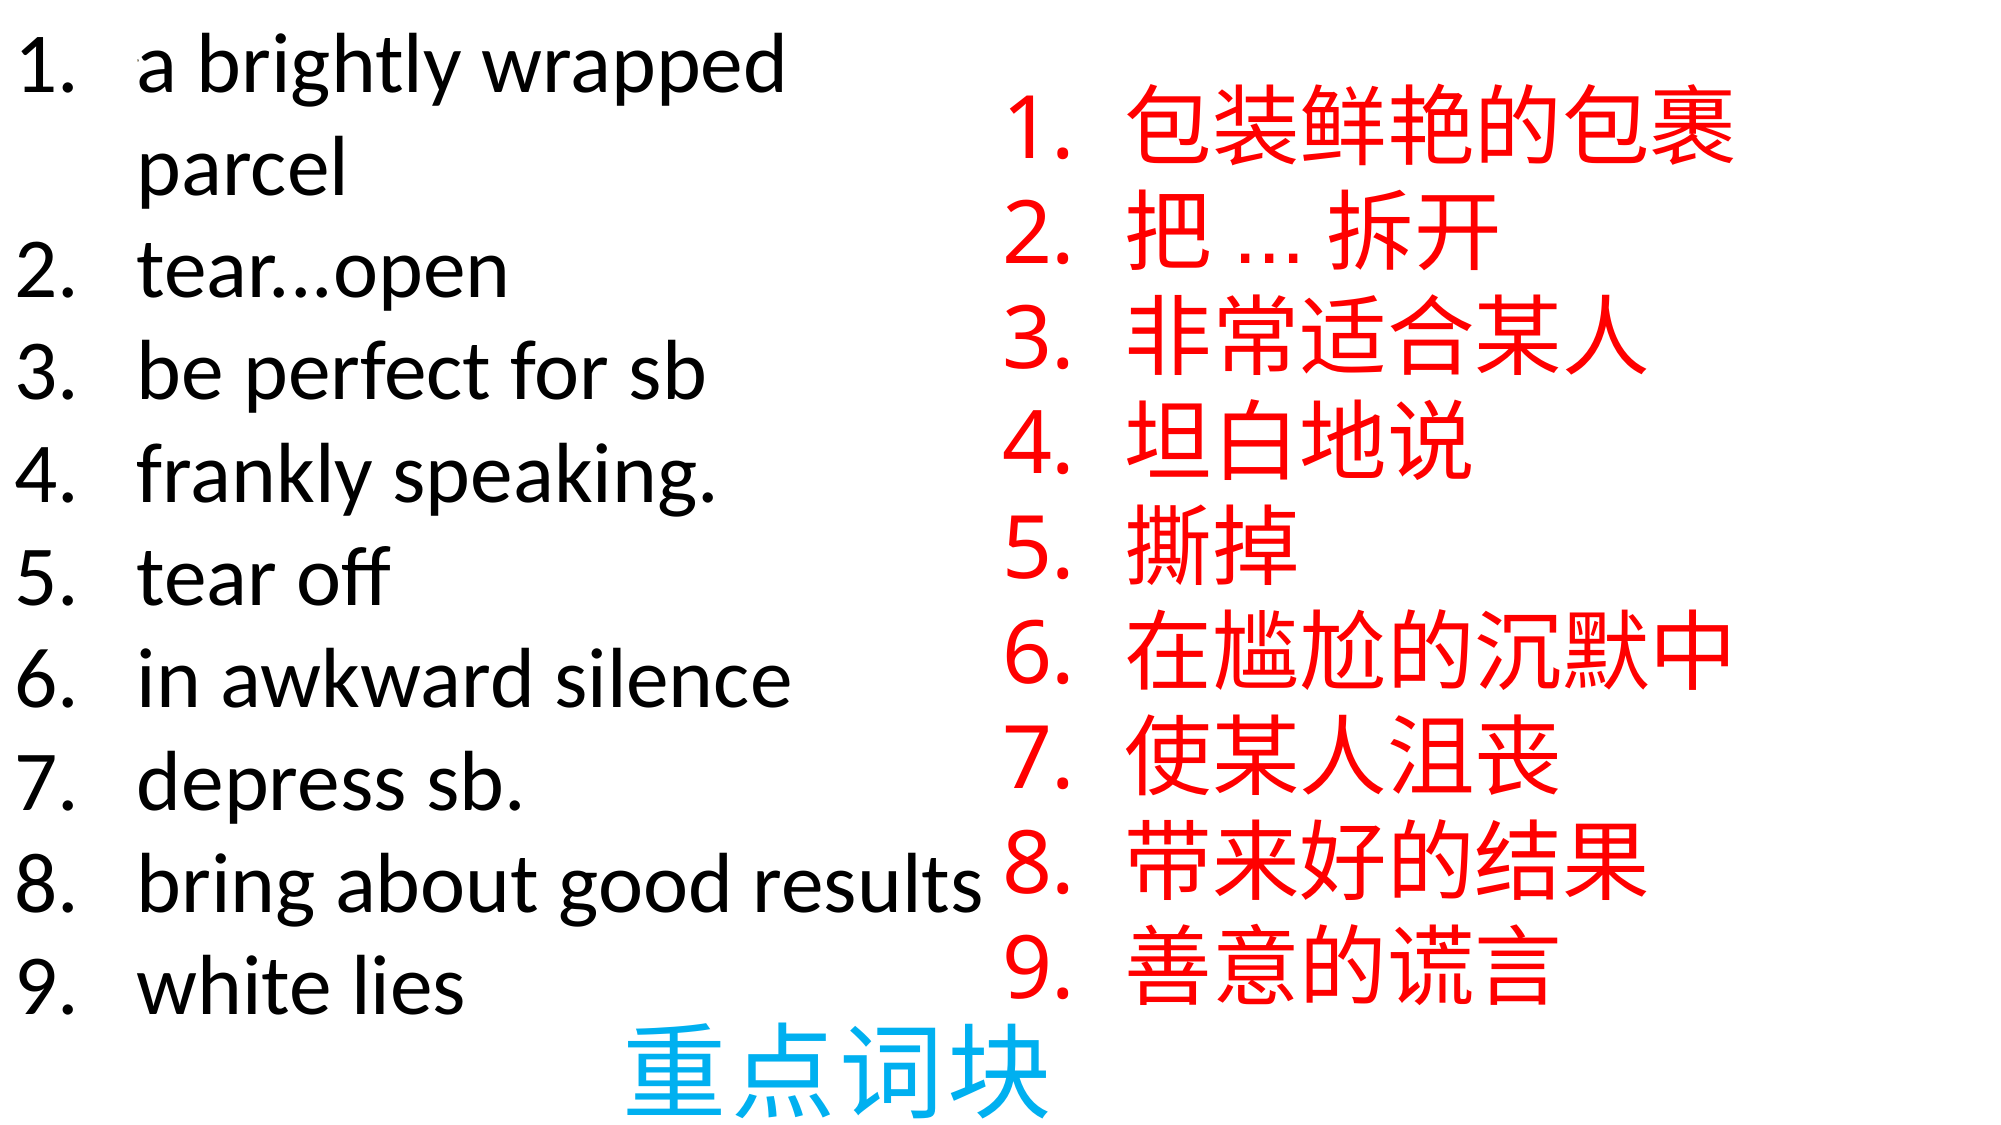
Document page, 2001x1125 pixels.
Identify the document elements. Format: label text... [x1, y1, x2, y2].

text_box 包装鲜艳的包裹 把...拆开 非常适合某人 坦白地说 撕掉 在尴尬的沉默中 使某人沮丧 带来好的结果 善意的谎言 [988, 63, 2000, 1125]
text_box a brightly wrapped parcel tear...open be perfect for sb frankly speaking. tear off in awkward silence depress sb. bring about good results white lies [0, 0, 1031, 1084]
text_box 重点词块 [608, 998, 1116, 1105]
